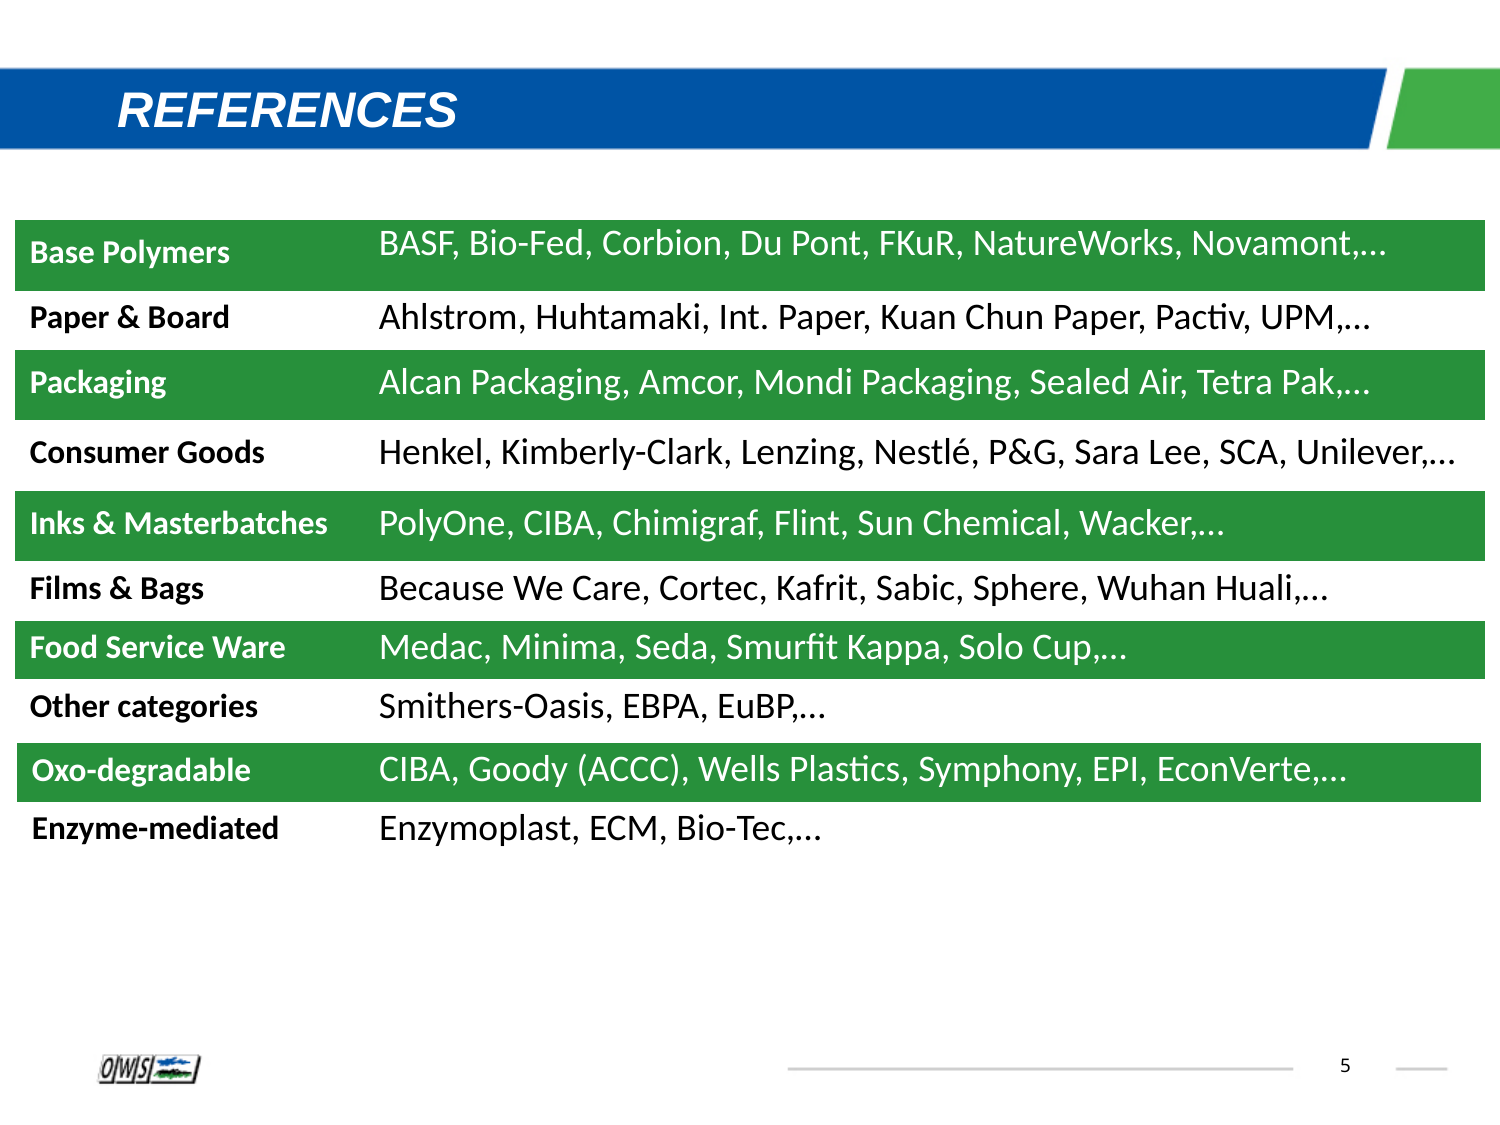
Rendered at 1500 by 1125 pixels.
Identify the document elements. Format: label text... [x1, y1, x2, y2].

table_cell Packaging [15, 350, 364, 420]
table_cell Because We Care, Cortec, Kafrit, Sabic, Sphere, Wuhan Huali,… [364, 561, 1485, 621]
table_cell Alcan Packaging, Amcor, Mondi Packaging, Sealed Air, Tetra Pak,… [364, 350, 1485, 420]
table_header BASF, Bio-Fed, Corbion, Du Pont, FKuR, NatureWorks, Novamont,… [364, 220, 1485, 291]
table_cell Films & Bags [15, 561, 364, 621]
table_cell Ahlstrom, Huhtamaki, Int. Paper, Kuan Chun Paper, Pactiv, UPM,… [364, 291, 1485, 350]
picture [0, 0, 1500, 1125]
table_cell Enzyme-mediated [17, 802, 364, 861]
table_cell Food Service Ware [15, 621, 364, 679]
table_cell Paper & Board [15, 291, 364, 350]
table_cell Enzymoplast, ECM, Bio-Tec,… [364, 802, 1481, 861]
table_cell Consumer Goods [15, 420, 364, 491]
table_cell PolyOne, CIBA, Chimigraf, Flint, Sun Chemical, Wacker,… [364, 491, 1485, 561]
table_cell Smithers-Oasis, EBPA, EuBP,… [364, 679, 1485, 738]
table_cell Medac, Minima, Seda, Smurfit Kappa, Solo Cup,… [364, 621, 1485, 679]
text_box REFERENCES [102, 70, 986, 153]
table_cell Inks & Masterbatches [15, 491, 364, 561]
table_cell Other categories [15, 679, 364, 738]
table_cell Henkel, Kimberly-Clark, Lenzing, Nestlé, P&G, Sara Lee, SCA, Unilever,… [364, 420, 1485, 491]
table_header CIBA, Goody (ACCC), Wells Plastics, Symphony, EPI, EconVerte,… [364, 743, 1481, 802]
table_header Base Polymers [15, 220, 364, 291]
table_header Oxo-degradable [17, 743, 364, 802]
